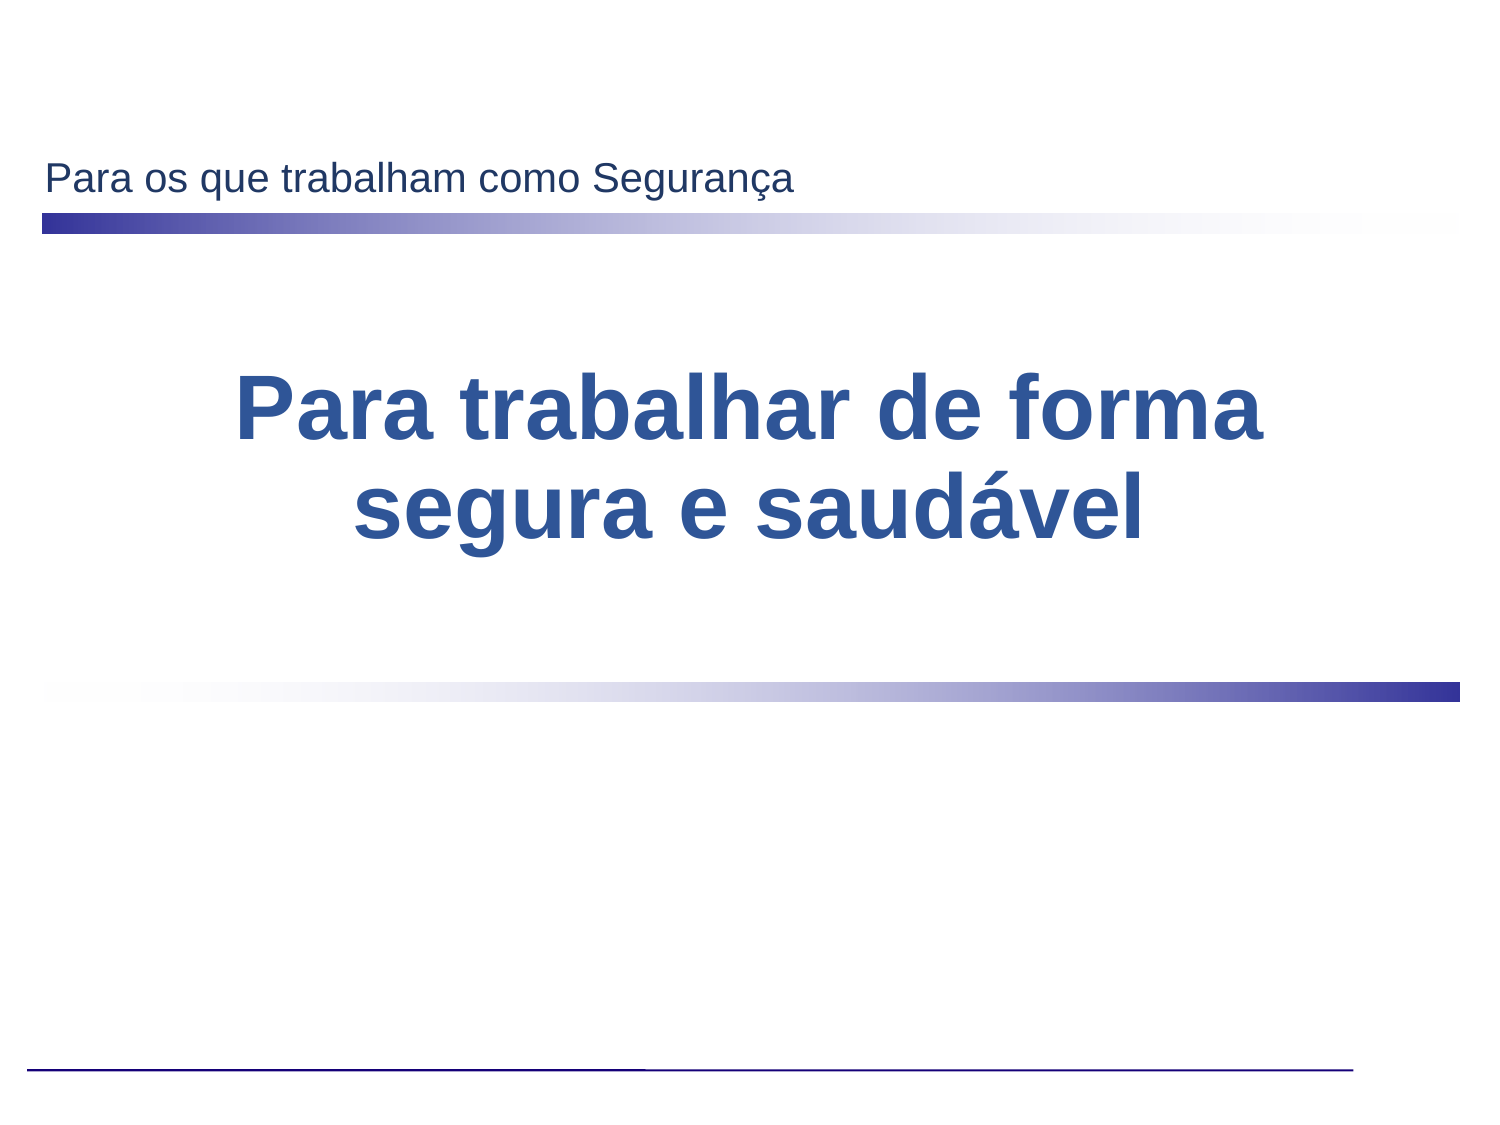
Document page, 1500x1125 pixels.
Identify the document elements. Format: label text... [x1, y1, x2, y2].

title Para trabalhar de forma segura e saudável [112, 262, 1388, 657]
subtitle Para os que trabalham como Segurança [29, 149, 1155, 335]
